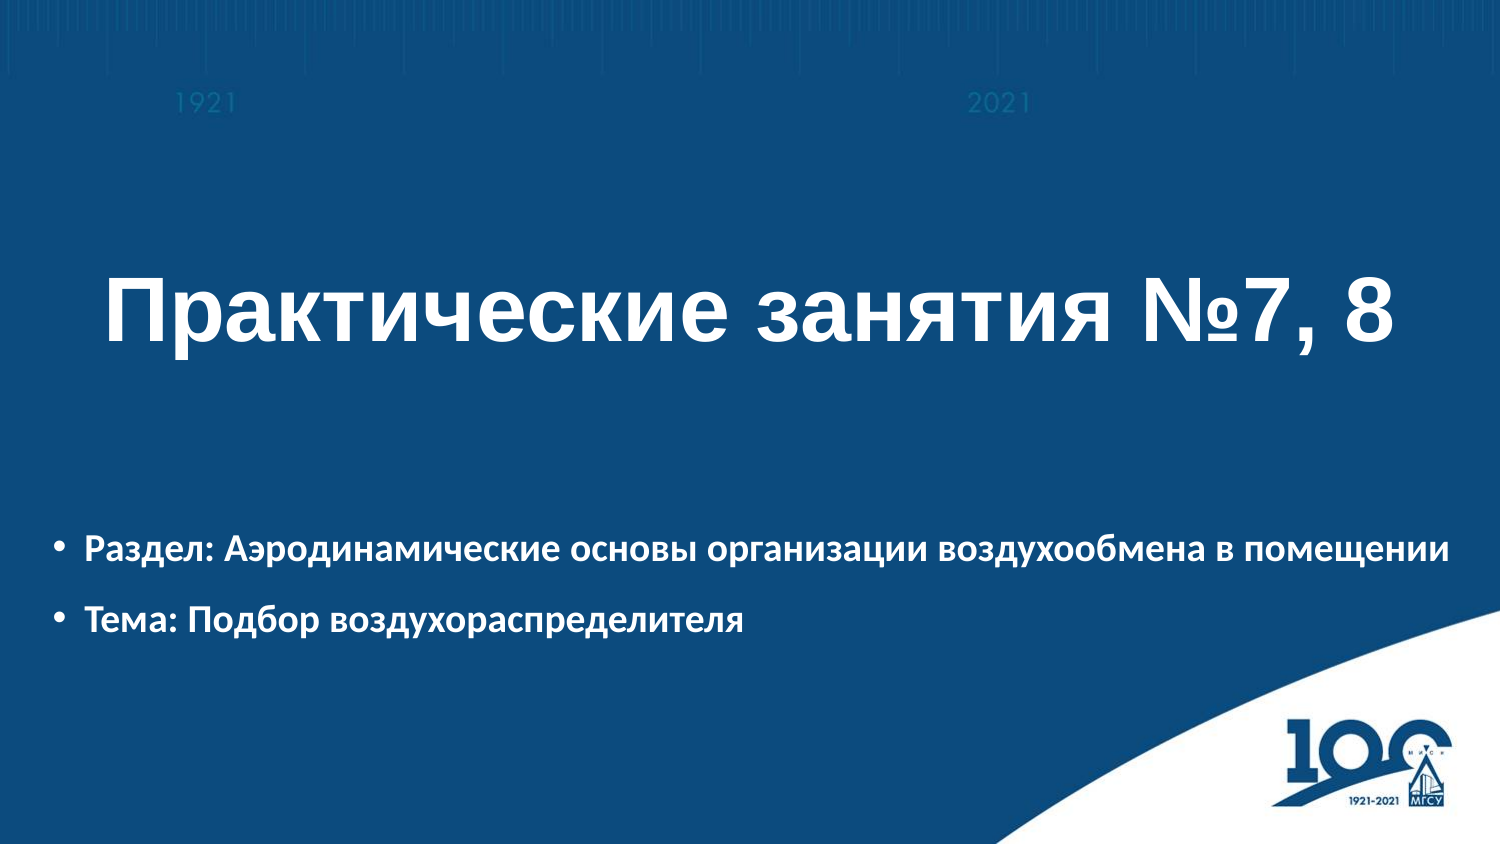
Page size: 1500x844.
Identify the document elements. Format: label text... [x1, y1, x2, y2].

text_box Практические занятия №7, 8 [88, 244, 1412, 422]
text_box Раздел: Аэродинамические основы организации воздухообмена в помещении Тема: Подбор воздухораспределителя [41, 492, 1471, 647]
picture [0, 0, 1500, 844]
